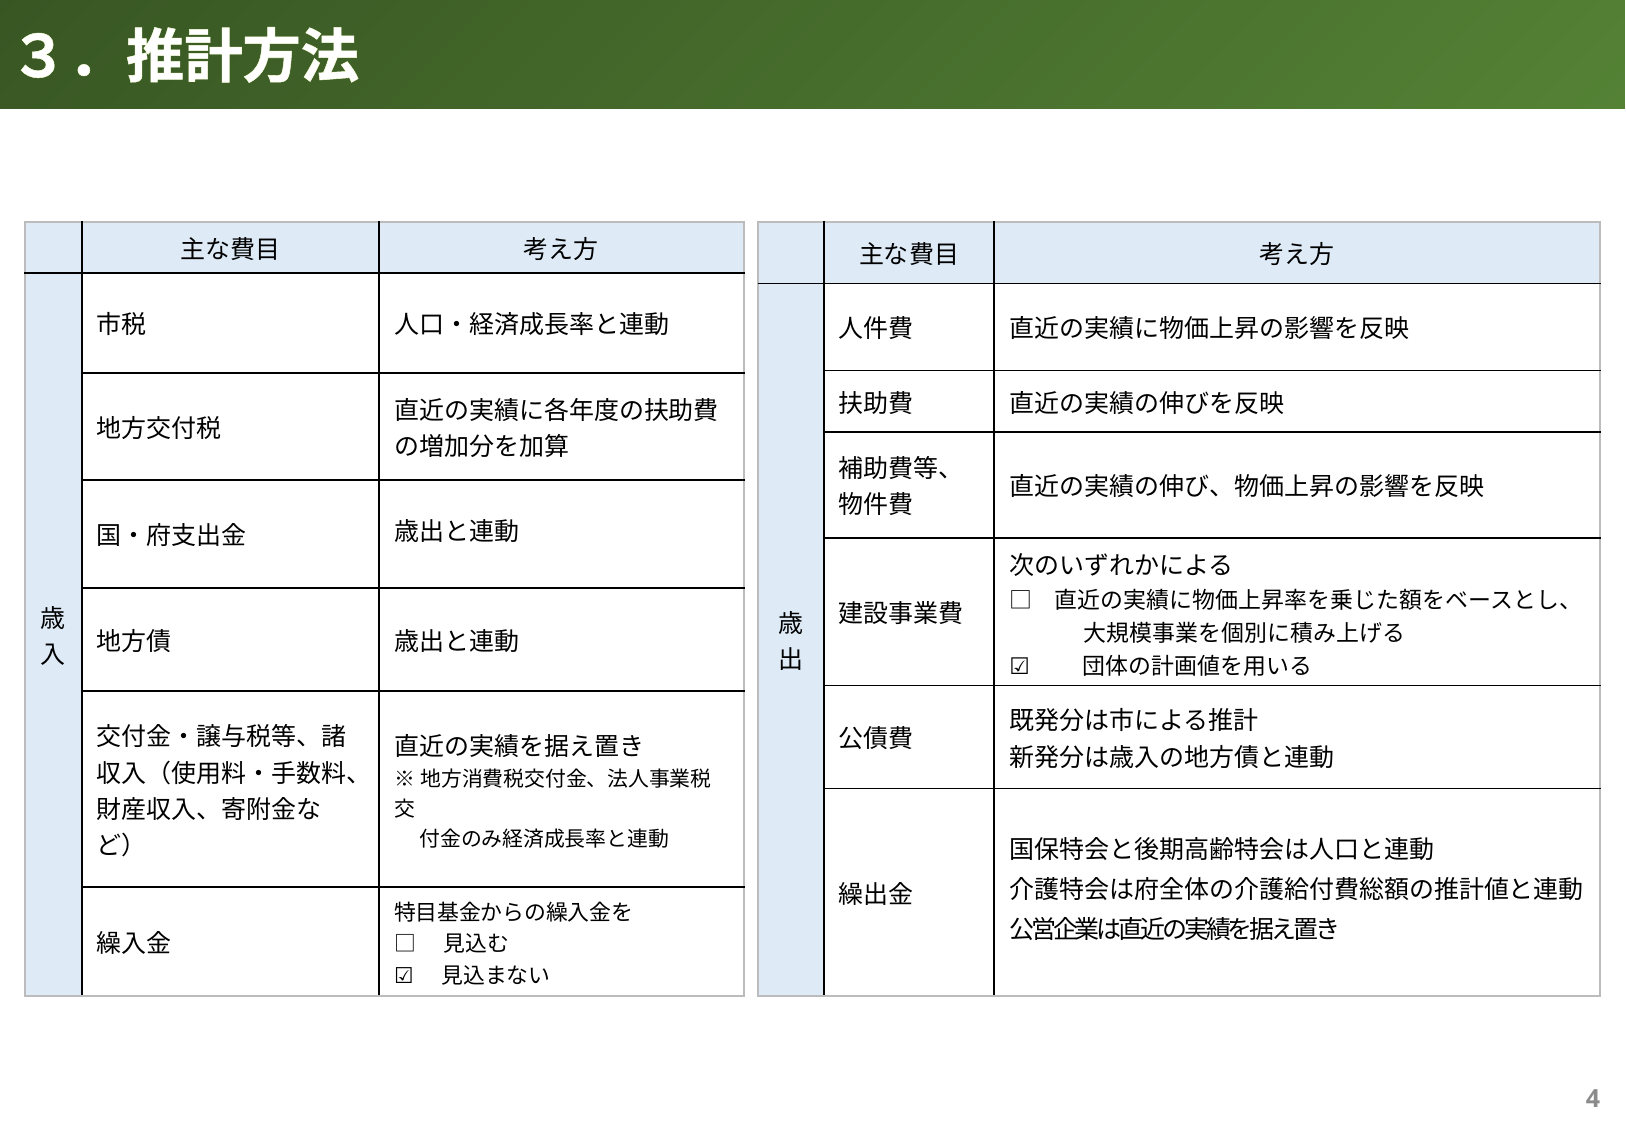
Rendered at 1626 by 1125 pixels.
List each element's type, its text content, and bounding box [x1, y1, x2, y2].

table_cell 直近の実績に各年度の扶助費の増加分を加算 [380, 374, 743, 479]
table_cell 人口・経済成長率と連動 [380, 274, 743, 372]
table_cell 歳出と連動 [380, 589, 743, 690]
table_cell 建設事業費 [825, 539, 993, 685]
table_cell 歳出と連動 [380, 481, 743, 587]
table_cell 歳出 [759, 284, 823, 995]
table_cell 繰出金 [825, 789, 993, 995]
table_cell 地方交付税 [83, 374, 378, 479]
table_header [26, 223, 81, 272]
table_cell 市税 [83, 274, 378, 372]
slide_number 3 [1546, 1074, 1616, 1125]
table_cell 人件費 [825, 284, 993, 370]
text_box [0, 0, 1625, 110]
table_header 主な費目 [825, 223, 993, 283]
table_cell 扶助費 [825, 371, 993, 431]
table_cell 国・府支出金 [83, 481, 378, 587]
table_cell 公債費 [825, 686, 993, 788]
table_header 主な費目 [83, 223, 378, 272]
table_cell 国保特会と後期高齢特会は人口と連動 介護特会は府全体の介護給付費総額の推計値と連動 公営企業は直近の実績を据え置き [995, 789, 1599, 995]
table_header [759, 223, 823, 283]
table_cell 次のいずれかによる □ 直近の実績に物価上昇率を乗じた額をベースとし、 大規模事業を個別に積み上げる ☑ 団体の計画値を用いる [995, 539, 1599, 685]
table_cell 地方債 [83, 589, 378, 690]
table_cell 歳入 [26, 274, 81, 995]
table_cell 既発分は市による推計 新発分は歳入の地方債と連動 [995, 686, 1599, 788]
table_cell 直近の実績の伸び、物価上昇の影響を反映 [995, 433, 1599, 537]
table_cell 特目基金からの繰入金を □ 見込む ☑ 見込まない [380, 888, 743, 995]
table_cell 直近の実績に物価上昇の影響を反映 [995, 284, 1599, 370]
table_cell 繰入金 [83, 888, 378, 995]
table_cell 直近の実績を据え置き ※地方消費税交付金、法人事業税交 付金のみ経済成長率と連動 [380, 692, 743, 886]
table_header 考え方 [995, 223, 1599, 283]
table_cell 直近の実績の伸びを反映 [995, 371, 1599, 431]
table_cell 補助費等、 物件費 [825, 433, 993, 537]
text_box ３．推計方法 [0, 11, 374, 97]
table_header 考え方 [380, 223, 743, 272]
table_cell 交付金・譲与税等、諸収入（使用料・手数料、財産収入、寄附金など） [83, 692, 378, 886]
